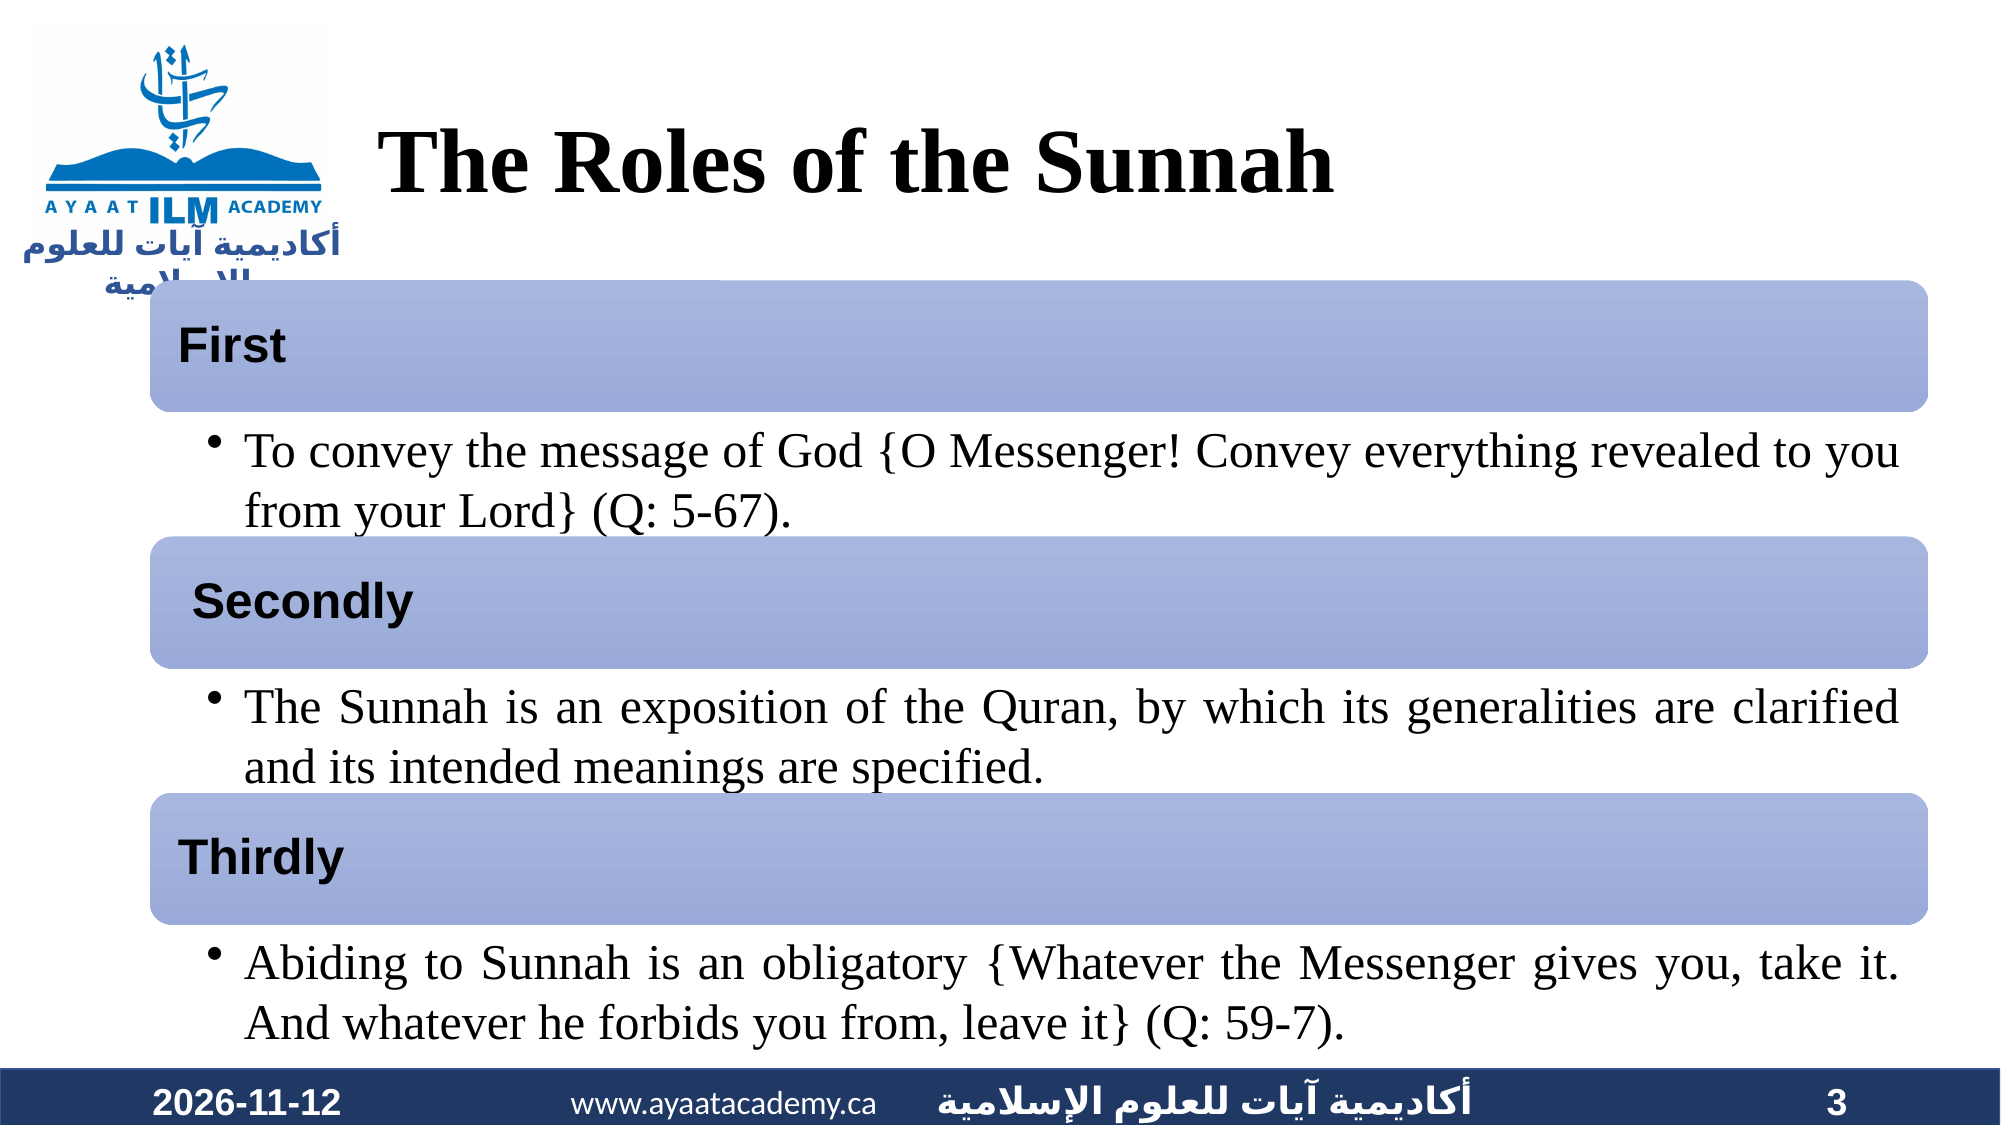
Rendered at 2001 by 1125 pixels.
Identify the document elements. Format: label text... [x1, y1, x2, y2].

picture [32, 21, 332, 241]
slide_number 3 [1412, 1070, 1863, 1125]
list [149, 277, 1929, 1052]
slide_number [137, 1070, 588, 1125]
title The Roles of the Sunnah [362, 59, 1897, 277]
